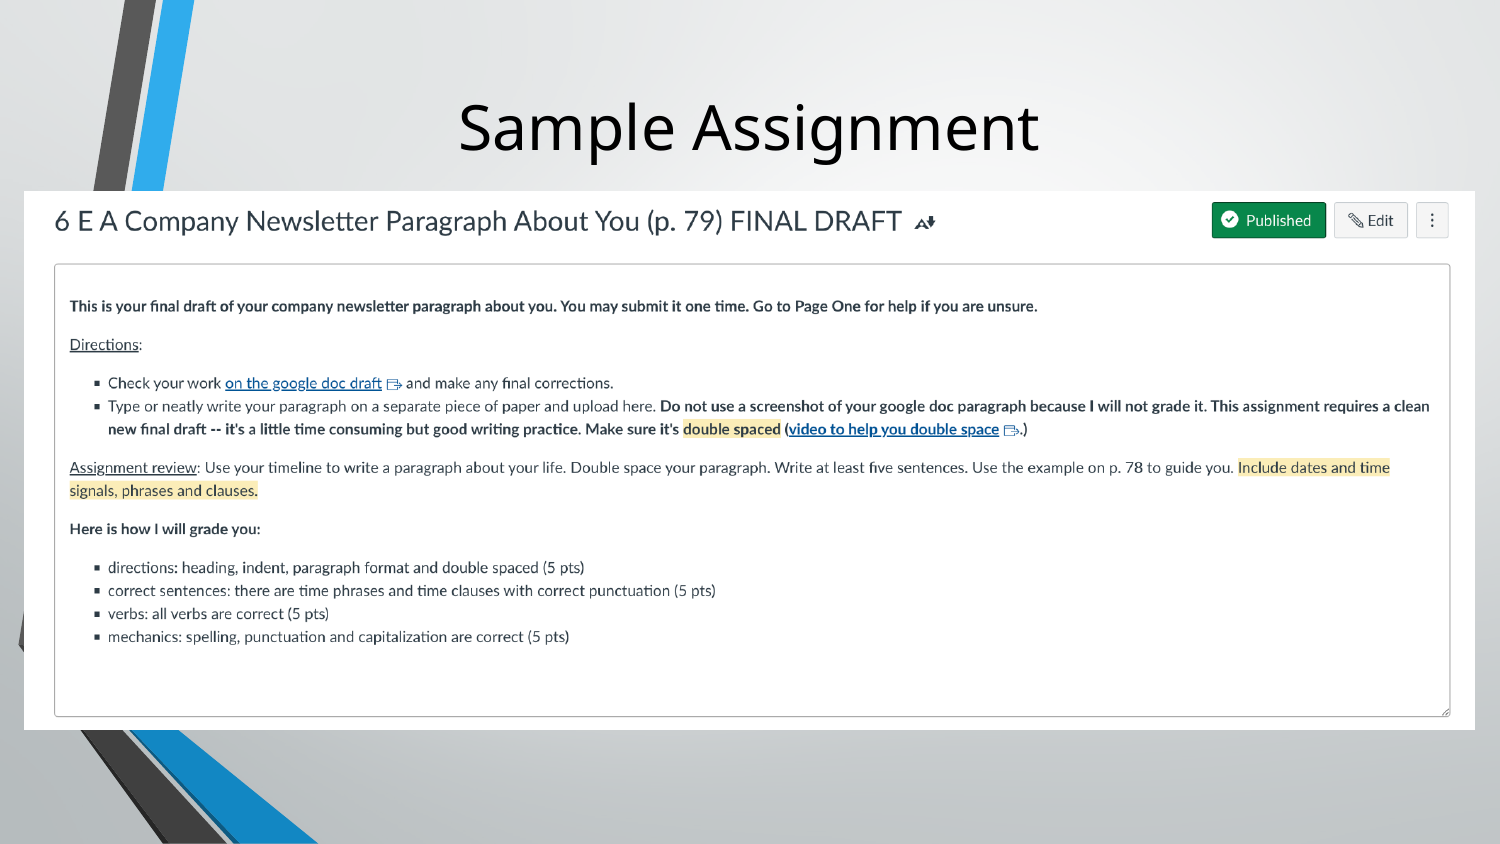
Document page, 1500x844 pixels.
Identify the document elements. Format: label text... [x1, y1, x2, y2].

title Sample Assignment [51, 72, 1449, 167]
picture [24, 191, 1476, 730]
